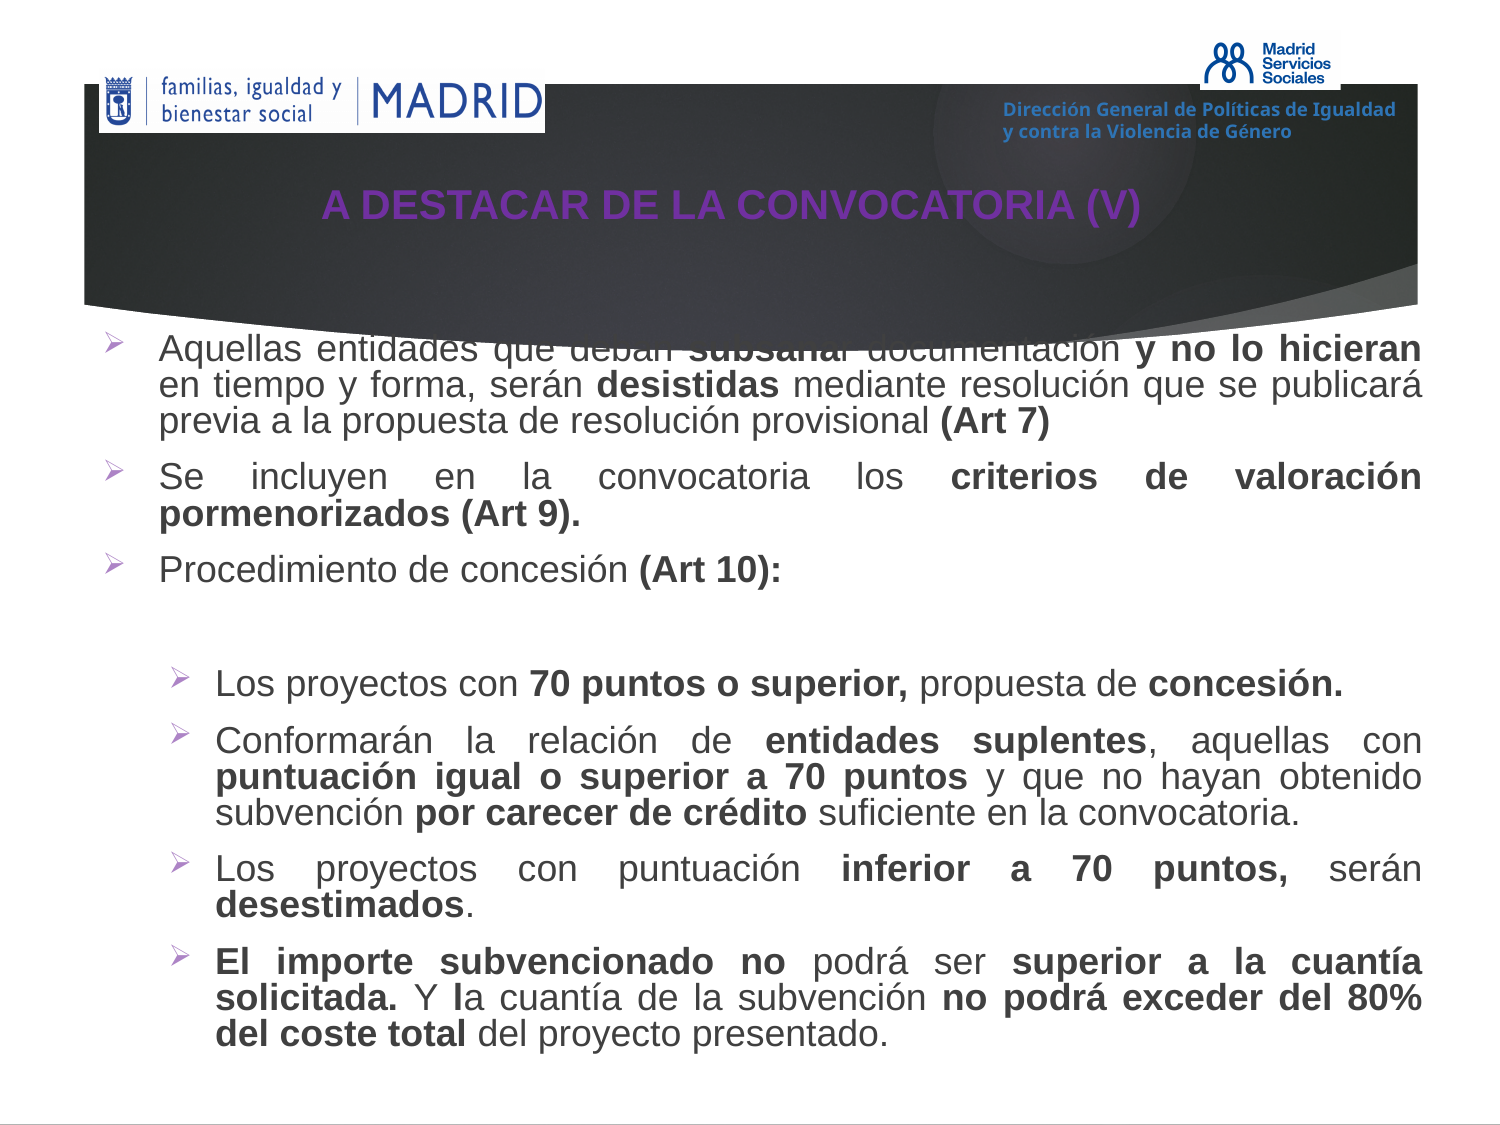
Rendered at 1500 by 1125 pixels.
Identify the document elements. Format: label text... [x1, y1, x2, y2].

list Aquellas entidades que deban subsanar documentación y no lo hicieran en tiempo y forma, serán desistidas mediante resolución que se publicará previa a la propuesta de resolución provisional (Art 7) Se incluyen en la convocatoria los criterios de valoración pormenorizados (Art 9). Procedimiento de concesión (Art 10): Los proyectos con 70 puntos o superior, propuesta de concesión. Conformarán la relación de entidades suplentes, aquellas con puntuación igual o superior a 70 puntos y que no hayan obtenido subvención por carecer de crédito suficiente en la convocatoria. Los proyectos con puntuación inferior a 70 puntos, serán desestimados. El importe subvencionado no podrá ser superior a la cuantía solicitada. Y la cuantía de la subvención no podrá exceder del 80% del coste total del proyecto presentado. [87, 324, 1438, 1095]
title A DESTACAR DE LA CONVOCATORIA (V) [87, 148, 1375, 238]
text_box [99, 29, 1500, 151]
